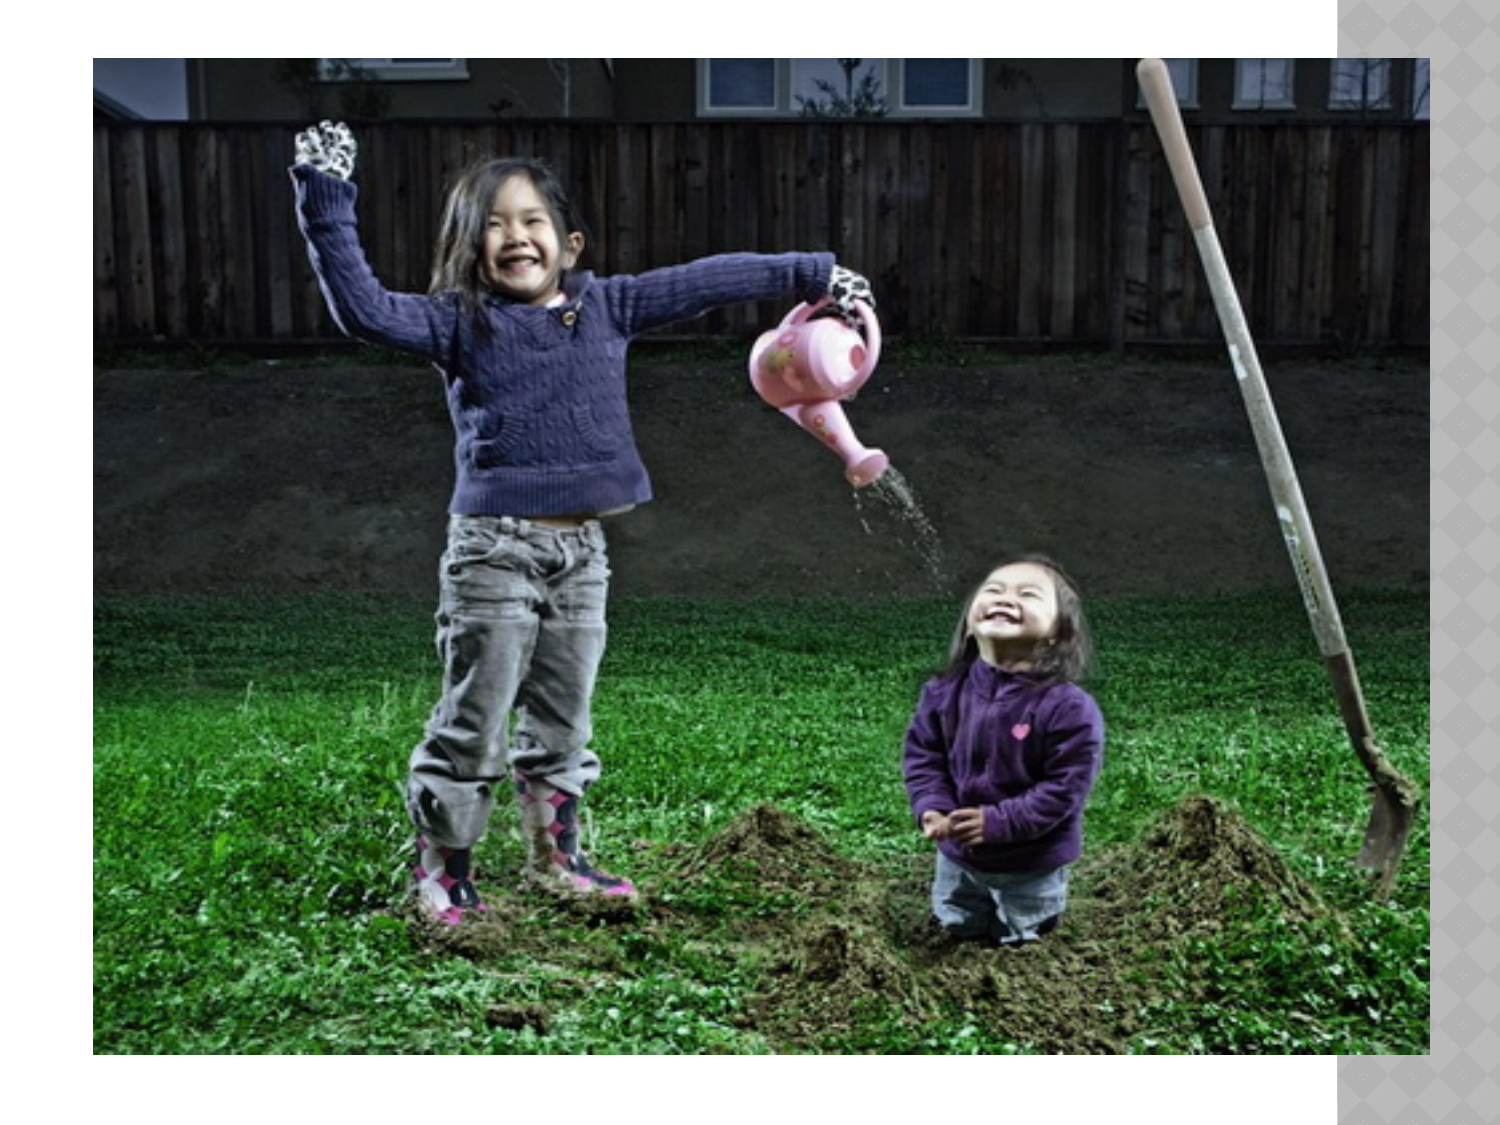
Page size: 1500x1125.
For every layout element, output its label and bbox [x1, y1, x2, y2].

picture [93, 58, 1430, 1056]
